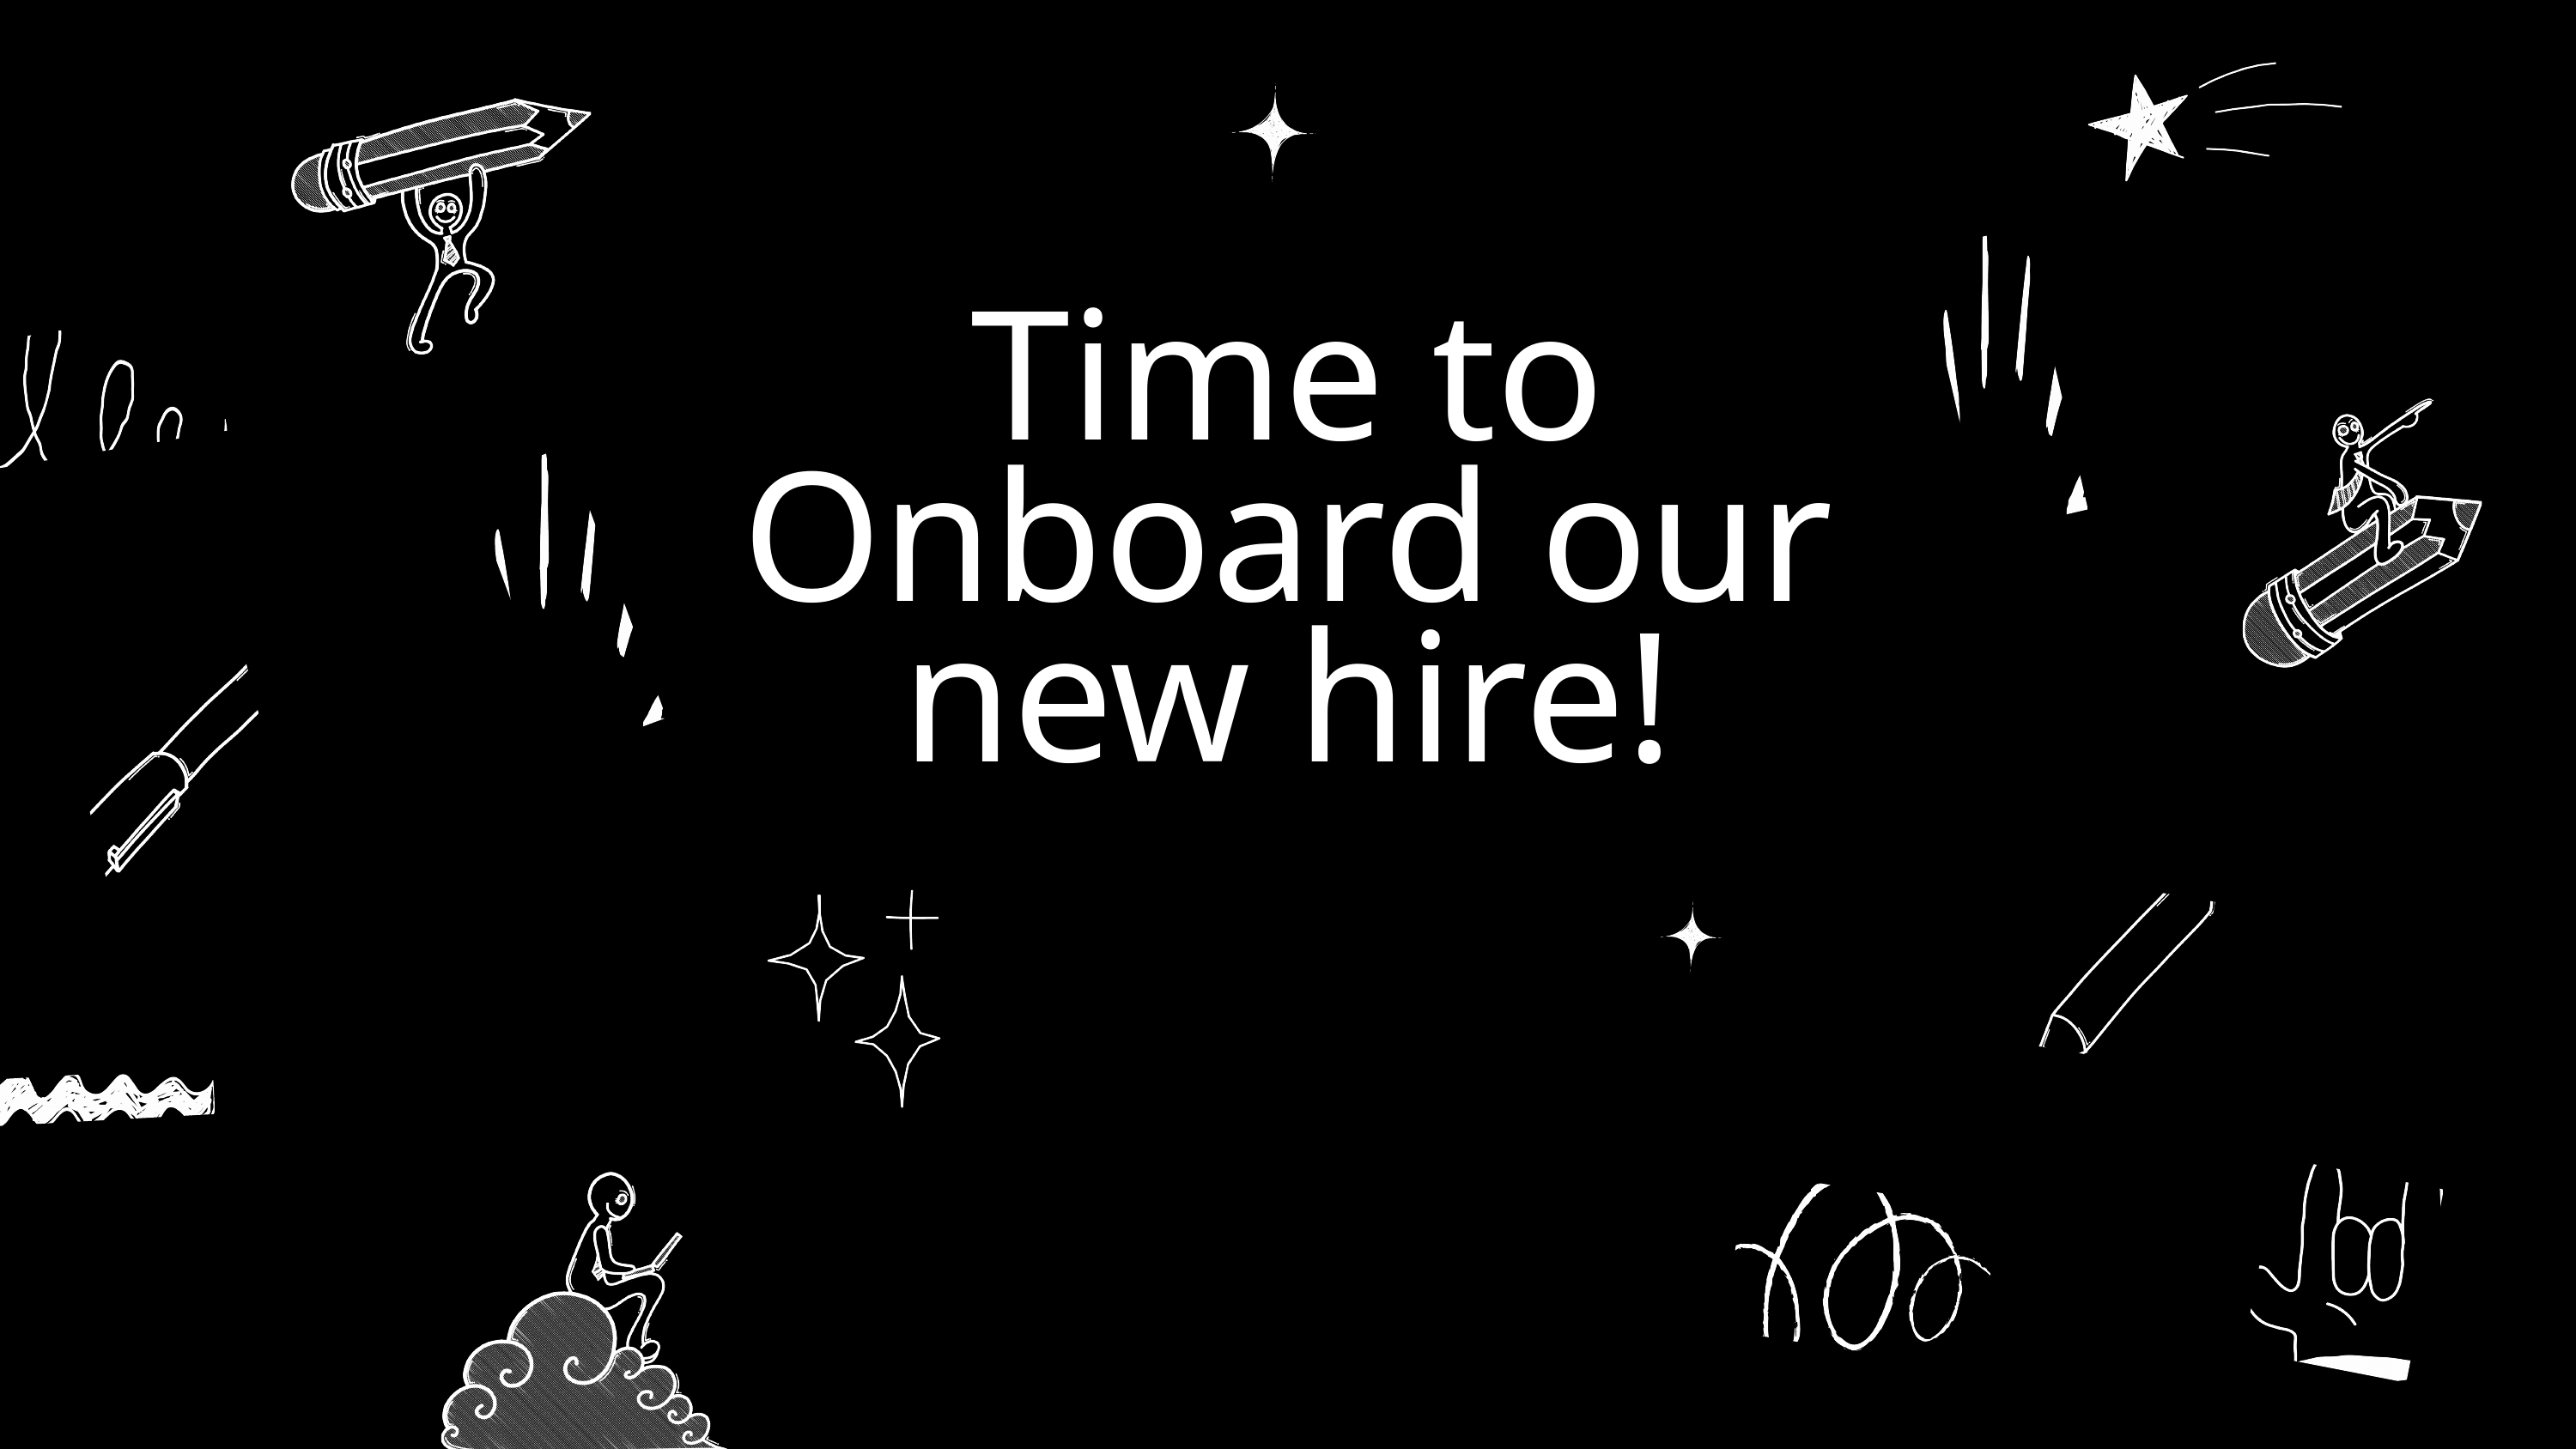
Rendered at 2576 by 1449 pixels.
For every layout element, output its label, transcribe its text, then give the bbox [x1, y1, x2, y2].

text_box [440, 1172, 727, 1449]
text_box Time to Onboard our new hire! [658, 314, 1918, 798]
text_box [1722, 1172, 2001, 1371]
text_box [467, 446, 658, 755]
text_box [0, 306, 228, 469]
text_box [1920, 227, 2088, 533]
text_box [1659, 900, 1722, 973]
text_box [2242, 1157, 2444, 1383]
text_box [767, 889, 941, 1108]
text_box [0, 1067, 216, 1126]
text_box [1230, 83, 1315, 182]
text_box [2030, 875, 2215, 1072]
text_box [2087, 62, 2342, 182]
text_box [2242, 398, 2482, 668]
text_box [61, 650, 292, 891]
text_box [291, 98, 592, 355]
